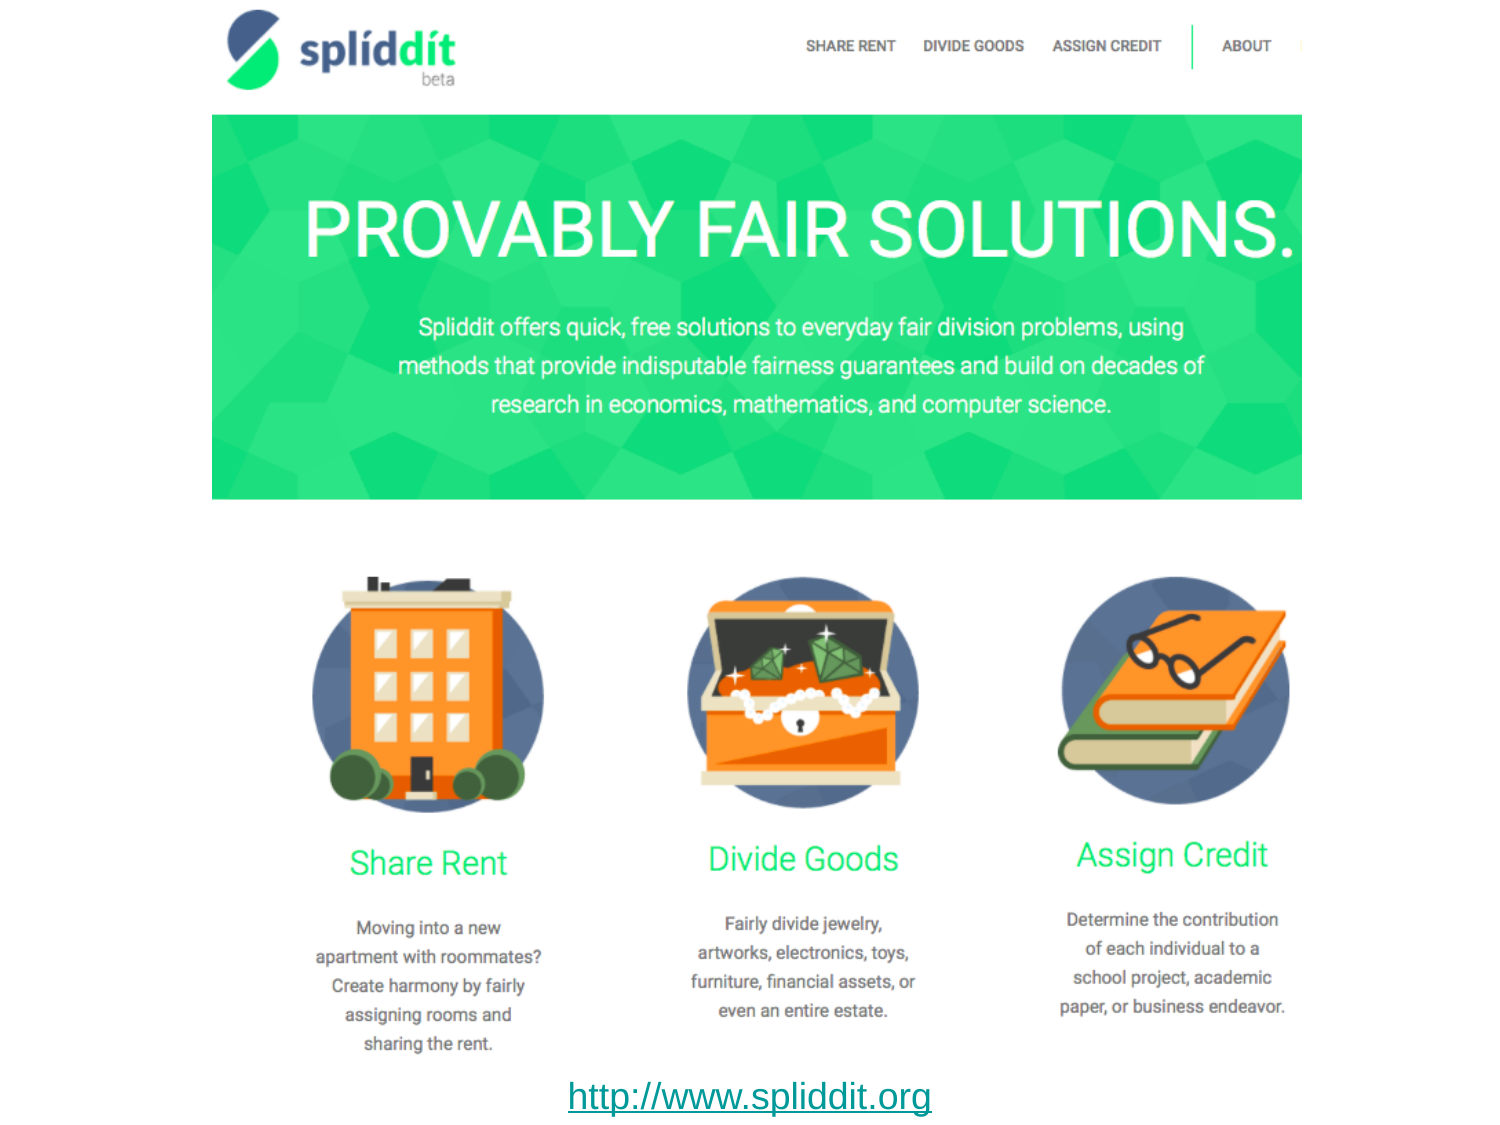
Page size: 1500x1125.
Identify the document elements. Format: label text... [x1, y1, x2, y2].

text_box http://www.spliddit.org [552, 1072, 947, 1125]
picture [212, 0, 1303, 1064]
